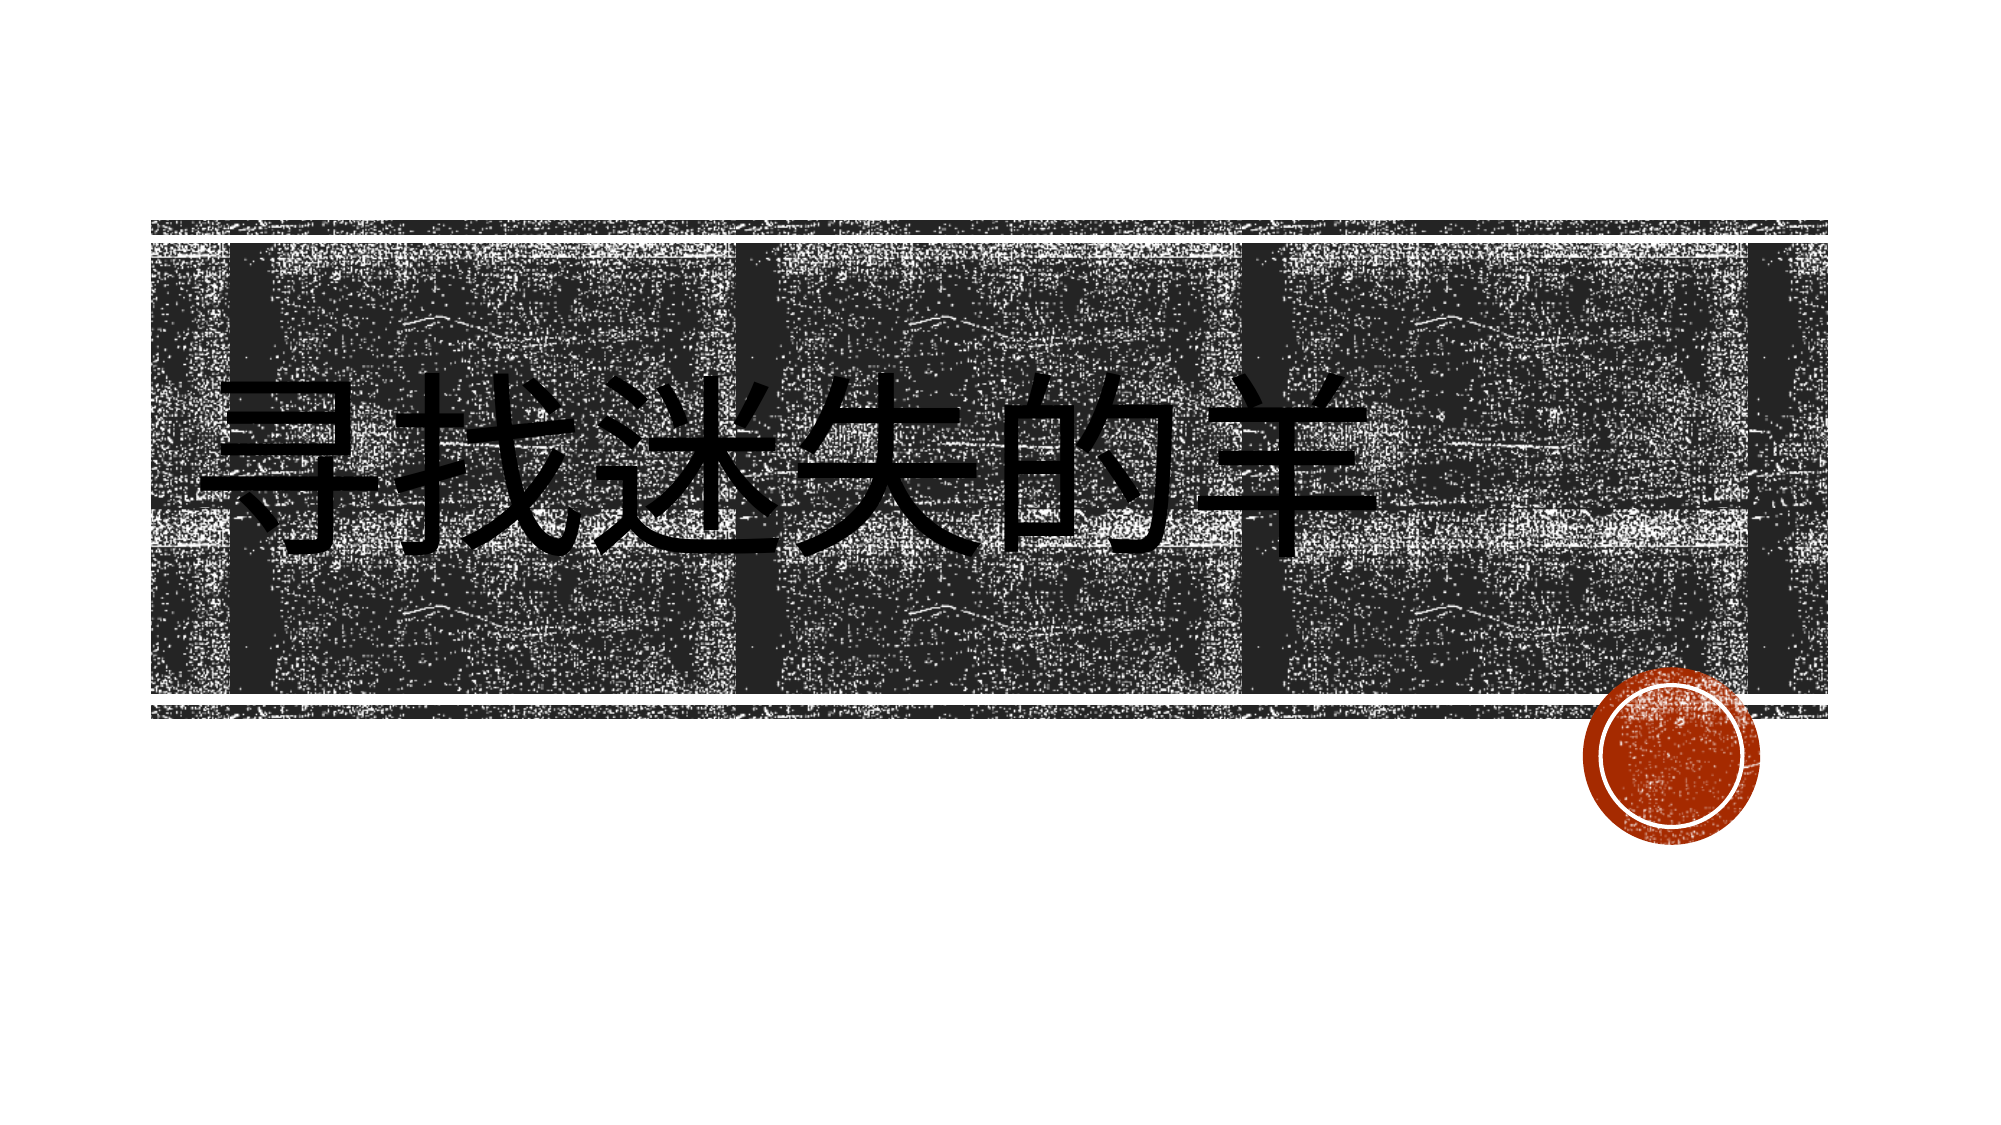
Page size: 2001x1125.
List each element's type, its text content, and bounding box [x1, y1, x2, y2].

title 寻找迷失的羊 [172, 234, 1808, 733]
